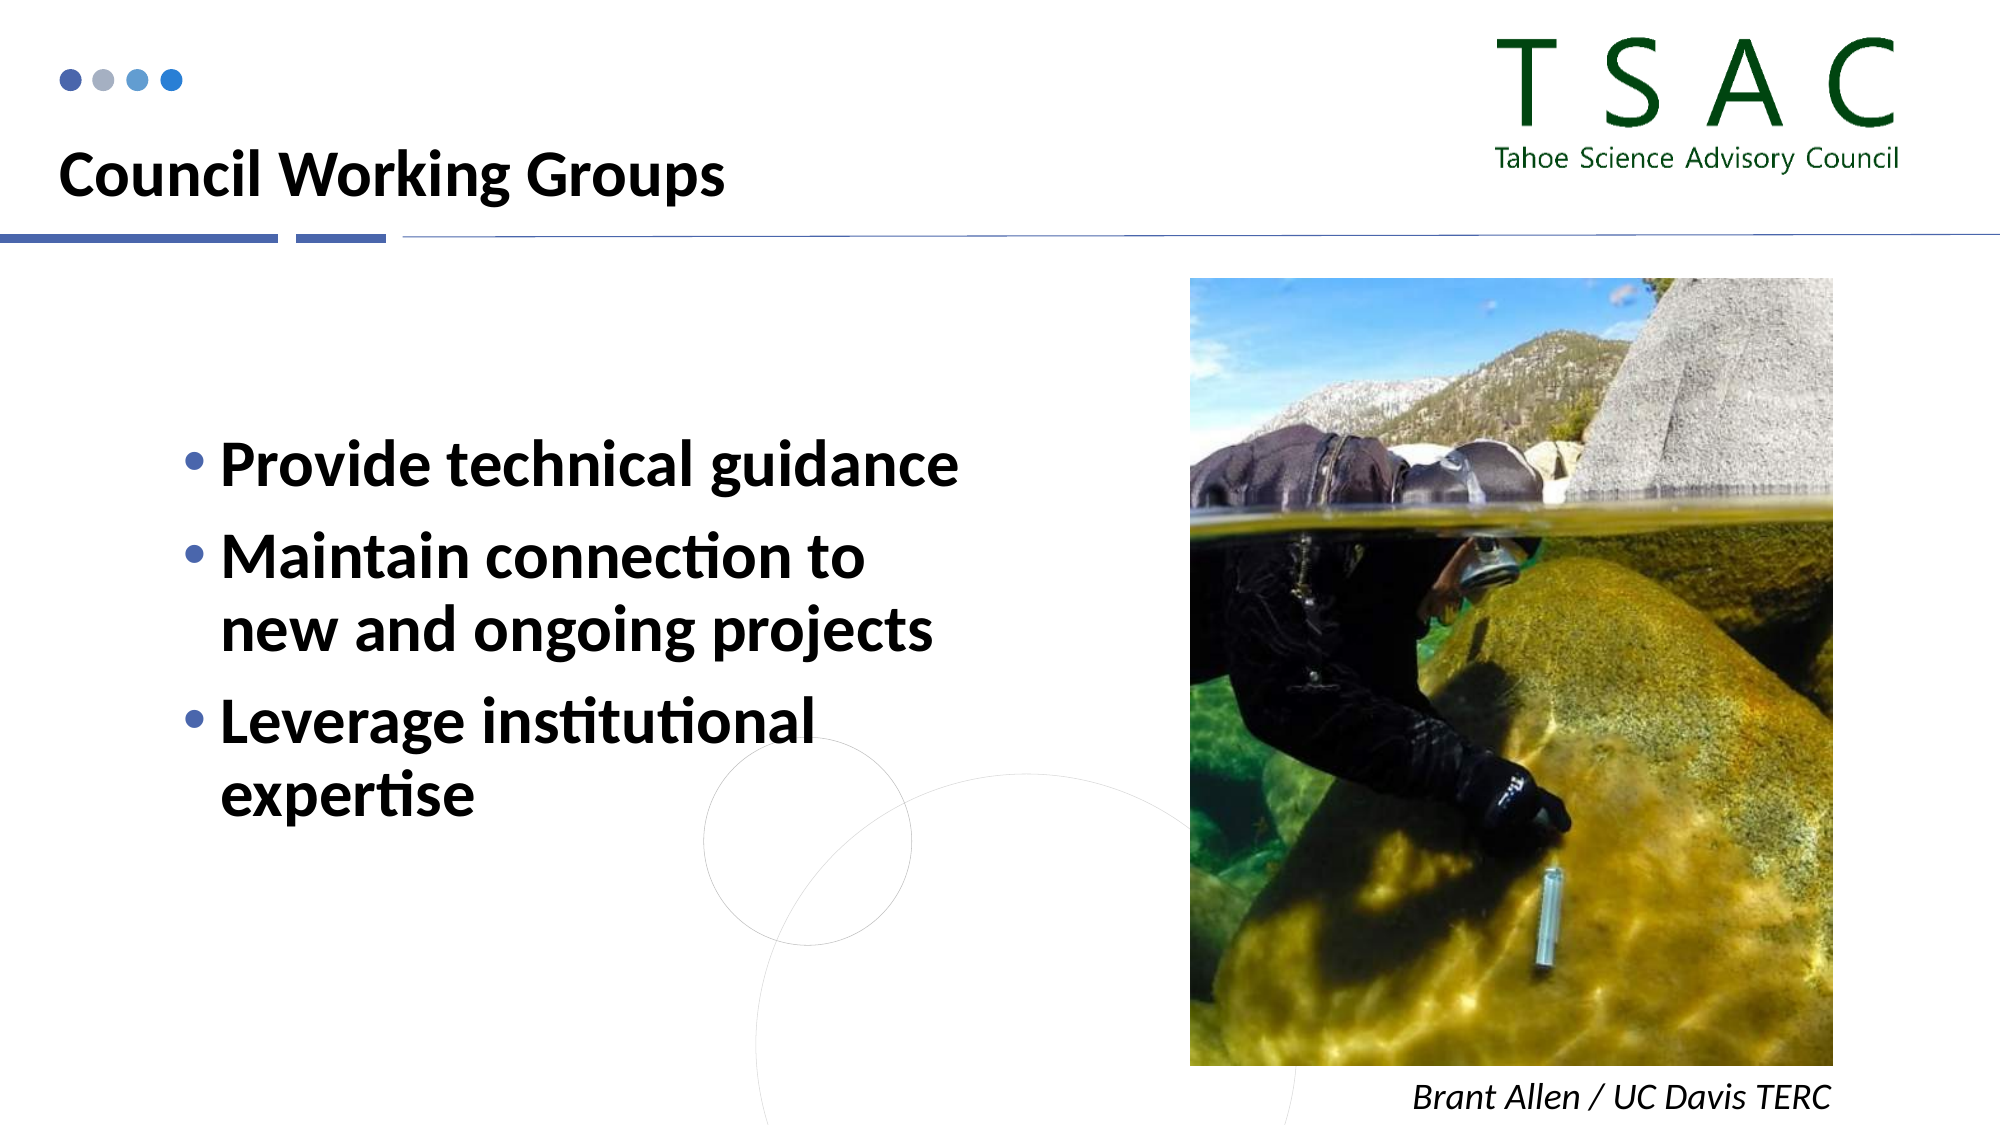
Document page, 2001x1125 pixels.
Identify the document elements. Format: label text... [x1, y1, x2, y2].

title Council Working Groups [59, 59, 1941, 211]
text_box Brant Allen / UC Davis TERC [1389, 1064, 1895, 1125]
list Provide technical guidance Maintain connection to new and ongoing projects Leverage institutional expertise [167, 420, 1000, 989]
picture [1475, 17, 1918, 202]
picture [1190, 278, 1833, 1066]
